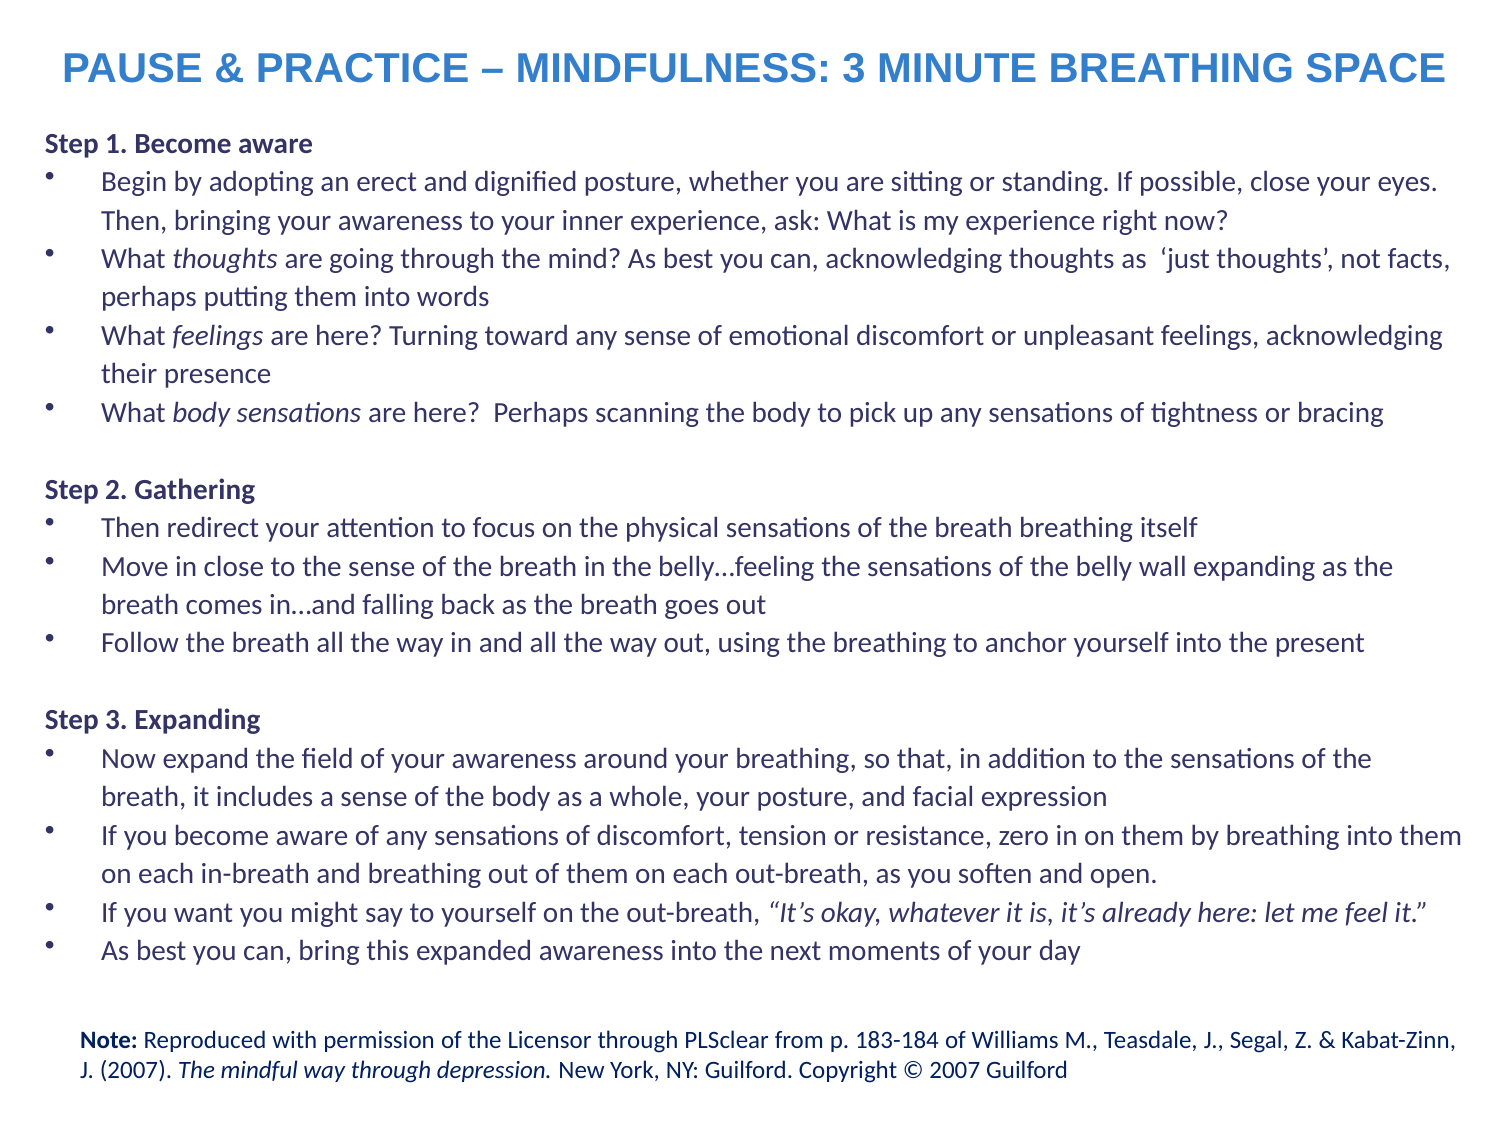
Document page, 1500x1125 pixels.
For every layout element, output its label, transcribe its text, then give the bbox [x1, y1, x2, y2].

text_box Note: Reproduced with permission of the Licensor through PLSclear from p. 183-184 of Williams M., Teasdale, J., Segal, Z. & Kabat-Zinn, J. (2007). The mindful way through depression. New York, NY: Guilford. Copyright © 2007 Guilford [65, 1016, 1479, 1091]
text_box PAUSE & PRACTICE – MINDFULNESS: 3 MINUTE BREATHING SPACE [4, 27, 1500, 142]
text_box Step 1. Become aware Begin by adopting an erect and dignified posture, whether you are sitting or standing. If possible, close your eyes. Then, bringing your awareness to your inner experience, ask: What is my experience right now? What thoughts are going through the mind? As best you can, acknowledging thoughts as ‘just thoughts’, not facts, perhaps putting them into words What feelings are here? Turning toward any sense of emotional discomfort or unpleasant feelings, acknowledging their presence What body sensations are here? Perhaps scanning the body to pick up any sensations of tightness or bracing Step 2. Gathering Then redirect your attention to focus on the physical sensations of the breath breathing itself Move in close to the sense of the breath in the belly…feeling the sensations of the belly wall expanding as the breath comes in…and falling back as the breath goes out Follow the breath all the way in and all the way out, using the breathing to anchor yourself into the present Step 3. Expanding Now expand the field of your awareness around your breathing, so that, in addition to the sensations of the breath, it includes a sense of the body as a whole, your posture, and facial expression If you become aware of any sensations of discomfort, tension or resistance, zero in on them by breathing into them on each in-breath and breathing out of them on each out-breath, as you soften and open. If you want you might say to yourself on the out-breath, “It’s okay, whatever it is, it’s already here: let me feel it.” As best you can, bring this expanded awareness into the next moments of your day [30, 142, 1479, 1041]
